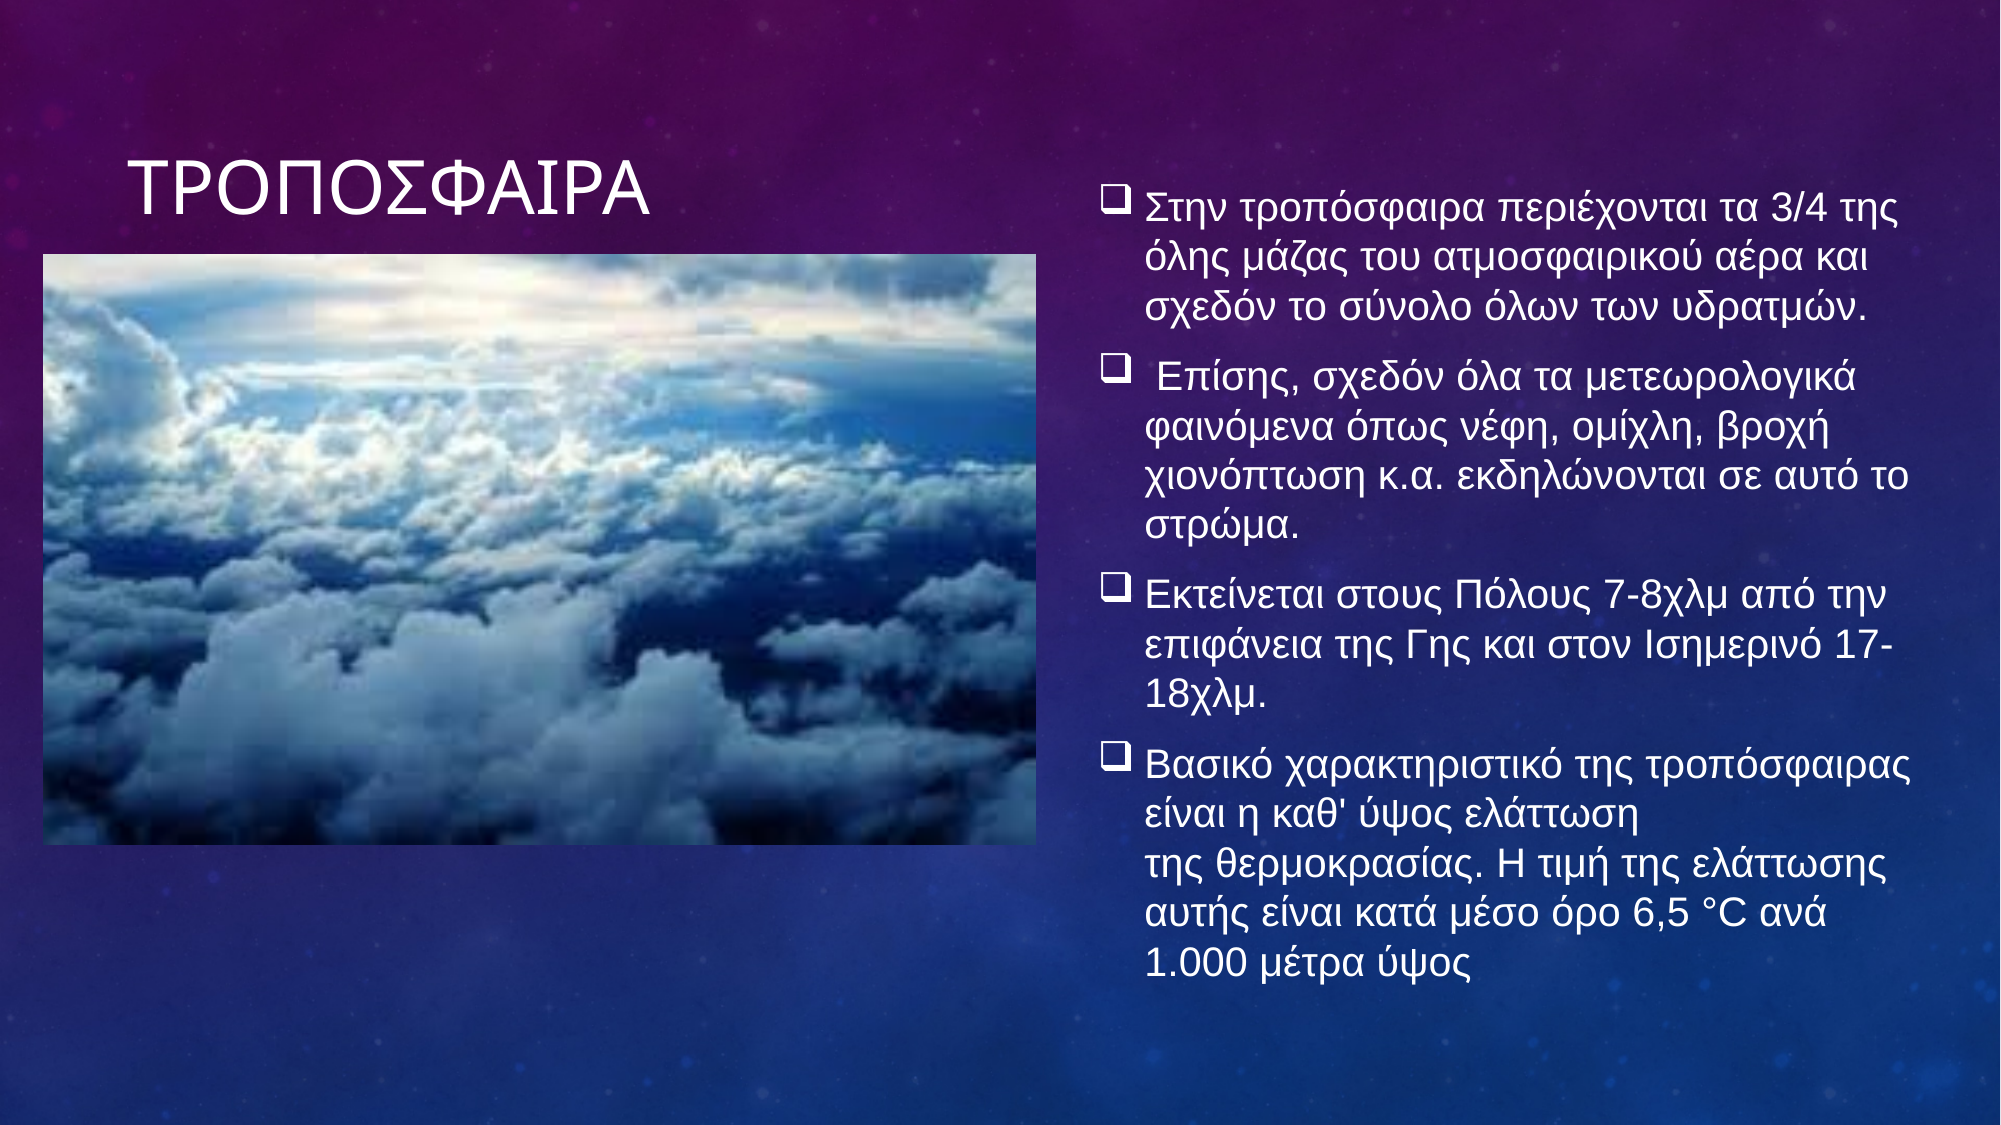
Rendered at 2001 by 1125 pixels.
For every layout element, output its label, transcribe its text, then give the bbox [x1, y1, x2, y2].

title ΤΡΟΠΟΣΦΑΙΡΑ [112, 99, 1775, 269]
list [43, 254, 1037, 845]
picture [0, 0, 2001, 1125]
list Στην τροπόσφαιρα περιέχονται τα 3/4 της όλης μάζας του ατμοσφαιρικού αέρα και σχεδόν το σύνολο όλων των υδρατμών. Επίσης, σχεδόν όλα τα μετεωρολογικά φαινόμενα όπως νέφη, ομίχλη, βροχή χιονόπτωση κ.α. εκδηλώνονται σε αυτό το στρώμα. Εκτείνεται στους Πόλους 7-8χλμ από την επιφάνεια της Γης και στον Ισημερινό 17-18χλμ. Βασικό χαρακτηριστικό της τροπόσφαιρας είναι η καθ' ύψος ελάττωση της θερμοκρασίας. Η τιμή της ελάττωσης αυτής είναι κατά μέσο όρο 6,5 °C ανά 1.000 μέτρα ύψος [1082, 172, 1961, 995]
